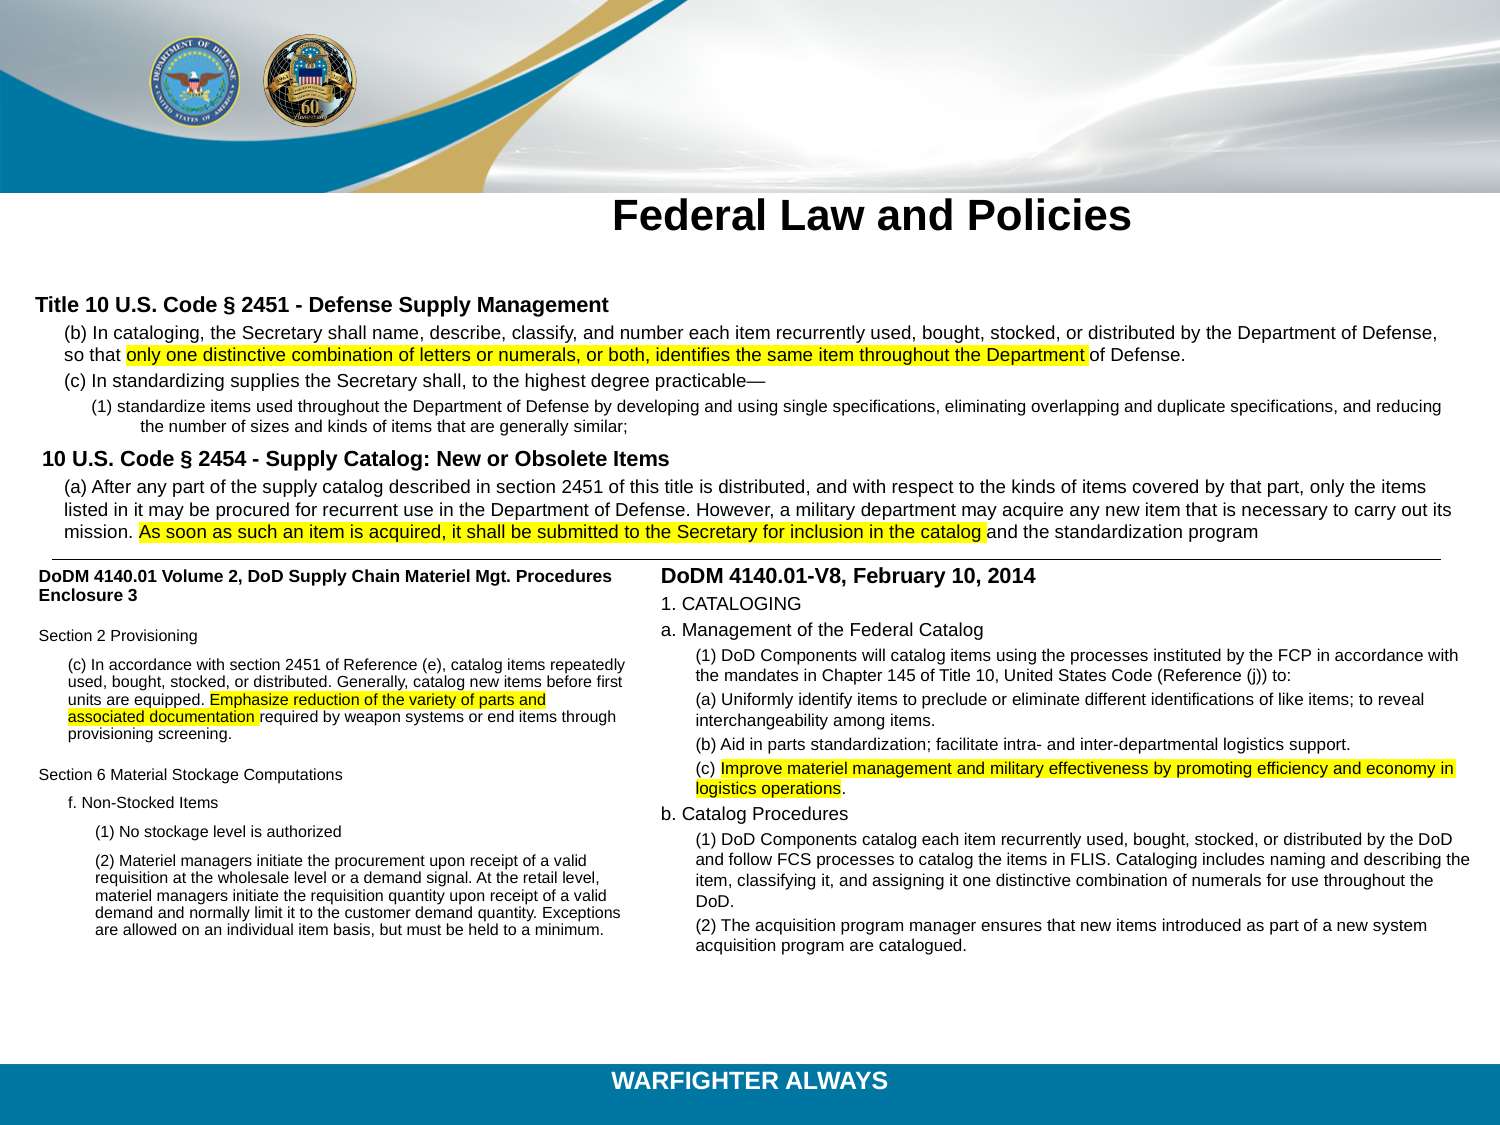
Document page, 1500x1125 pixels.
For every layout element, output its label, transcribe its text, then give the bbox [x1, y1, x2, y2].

list DoDM 4140.01 Volume 2, DoD Supply Chain Materiel Mgt. Procedures Enclosure 3 Section 2 Provisioning (c) In accordance with section 2451 of Reference (e), catalog items repeatedly used, bought, stocked, or distributed. Generally, catalog new items before first units are equipped. Emphasize reduction of the variety of parts and associated documentation required by weapon systems or end items through provisioning screening. Section 6 Material Stockage Computations f. Non-Stocked Items (1) No stockage level is authorized (2) Materiel managers initiate the procurement upon receipt of a valid requisition at the wholesale level or a demand signal. At the retail level, materiel managers initiate the requisition quantity upon receipt of a valid demand and normally limit it to the customer demand quantity. Exceptions are allowed on an individual item basis, but must be held to a minimum. [23, 564, 643, 951]
picture [0, 0, 662, 141]
title Federal Law and Policies [302, 179, 1443, 283]
picture [371, 0, 1500, 193]
text_box Title 10 U.S. Code § 2451 - Defense Supply Management (b) In cataloging, the Secretary shall name, describe, classify, and number each item recurrently used, bought, stocked, or distributed by the Department of Defense, so that only one distinctive combination of letters or numerals, or both, identifies the same item throughout the Department of Defense. (c) In standardizing supplies the Secretary shall, to the highest degree practicable— (1) standardize items used throughout the Department of Defense by developing and using single specifications, eliminating overlapping and duplicate specifications, and reducing the number of sizes and kinds of items that are generally similar; 10 U.S. Code § 2454 - Supply Catalog: New or Obsolete Items (a) After any part of the supply catalog described in section 2451 of this title is distributed, and with respect to the kinds of items covered by that part, only the items listed in it may be procured for recurrent use in the Department of Defense. However, a military department may acquire any new item that is necessary to carry out its mission. As soon as such an item is acquired, it shall be submitted to the Secretary for inclusion in the catalog and the standardization program [20, 283, 1473, 564]
text_box DoDM 4140.01-V8, February 10, 2014 1. CATALOGING a. Management of the Federal Catalog (1) DoD Components will catalog items using the processes instituted by the FCP in accordance with the mandates in Chapter 145 of Title 10, United States Code (Reference (j)) to: (a) Uniformly identify items to preclude or eliminate different identifications of like items; to reveal interchangeability among items. (b) Aid in parts standardization; facilitate intra- and inter-departmental logistics support. (c) Improve materiel management and military effectiveness by promoting efficiency and economy in logistics operations. b. Catalog Procedures (1) DoD Components catalog each item recurrently used, bought, stocked, or distributed by the DoD and follow FCS processes to catalog the items in FLIS. Cataloging includes naming and describing the item, classifying it, and assigning it one distinctive combination of numerals for use throughout the DoD. (2) The acquisition program manager ensures that new items introduced as part of a new system acquisition program are catalogued. [646, 554, 1490, 1125]
